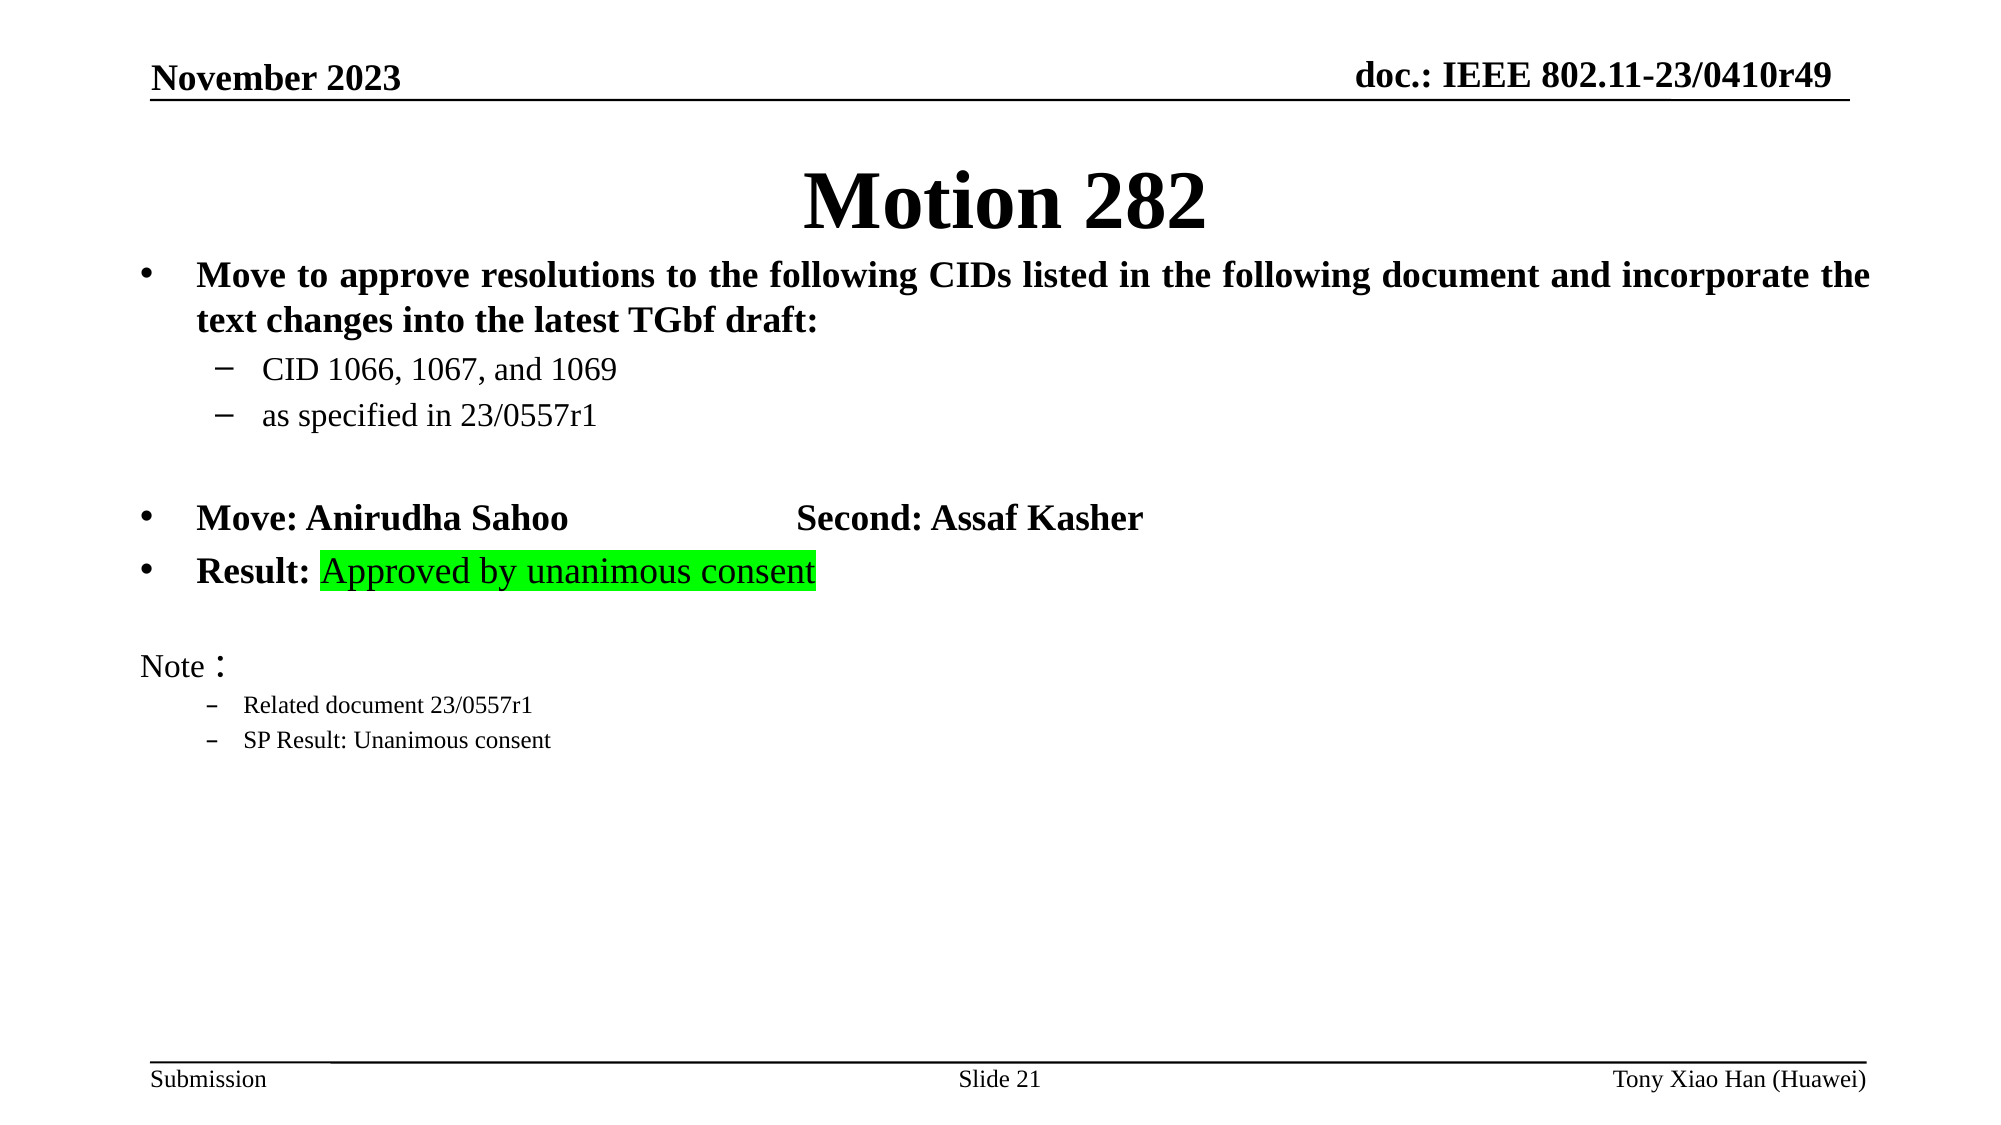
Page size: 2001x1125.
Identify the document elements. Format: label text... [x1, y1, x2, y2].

text_box Move to approve resolutions to the following CIDs listed in the following document and incorporate the text changes into the latest TGbf draft: CID 1066, 1067, and 1069 as specified in 23/0557r1 Move: Anirudha Sahoo Second: Assaf Kasher Result: Approved by unanimous consent Note： Related document 23/0557r1 SP Result: Unanimous consent [125, 212, 1888, 900]
text_box Motion 282 [368, 137, 1644, 212]
